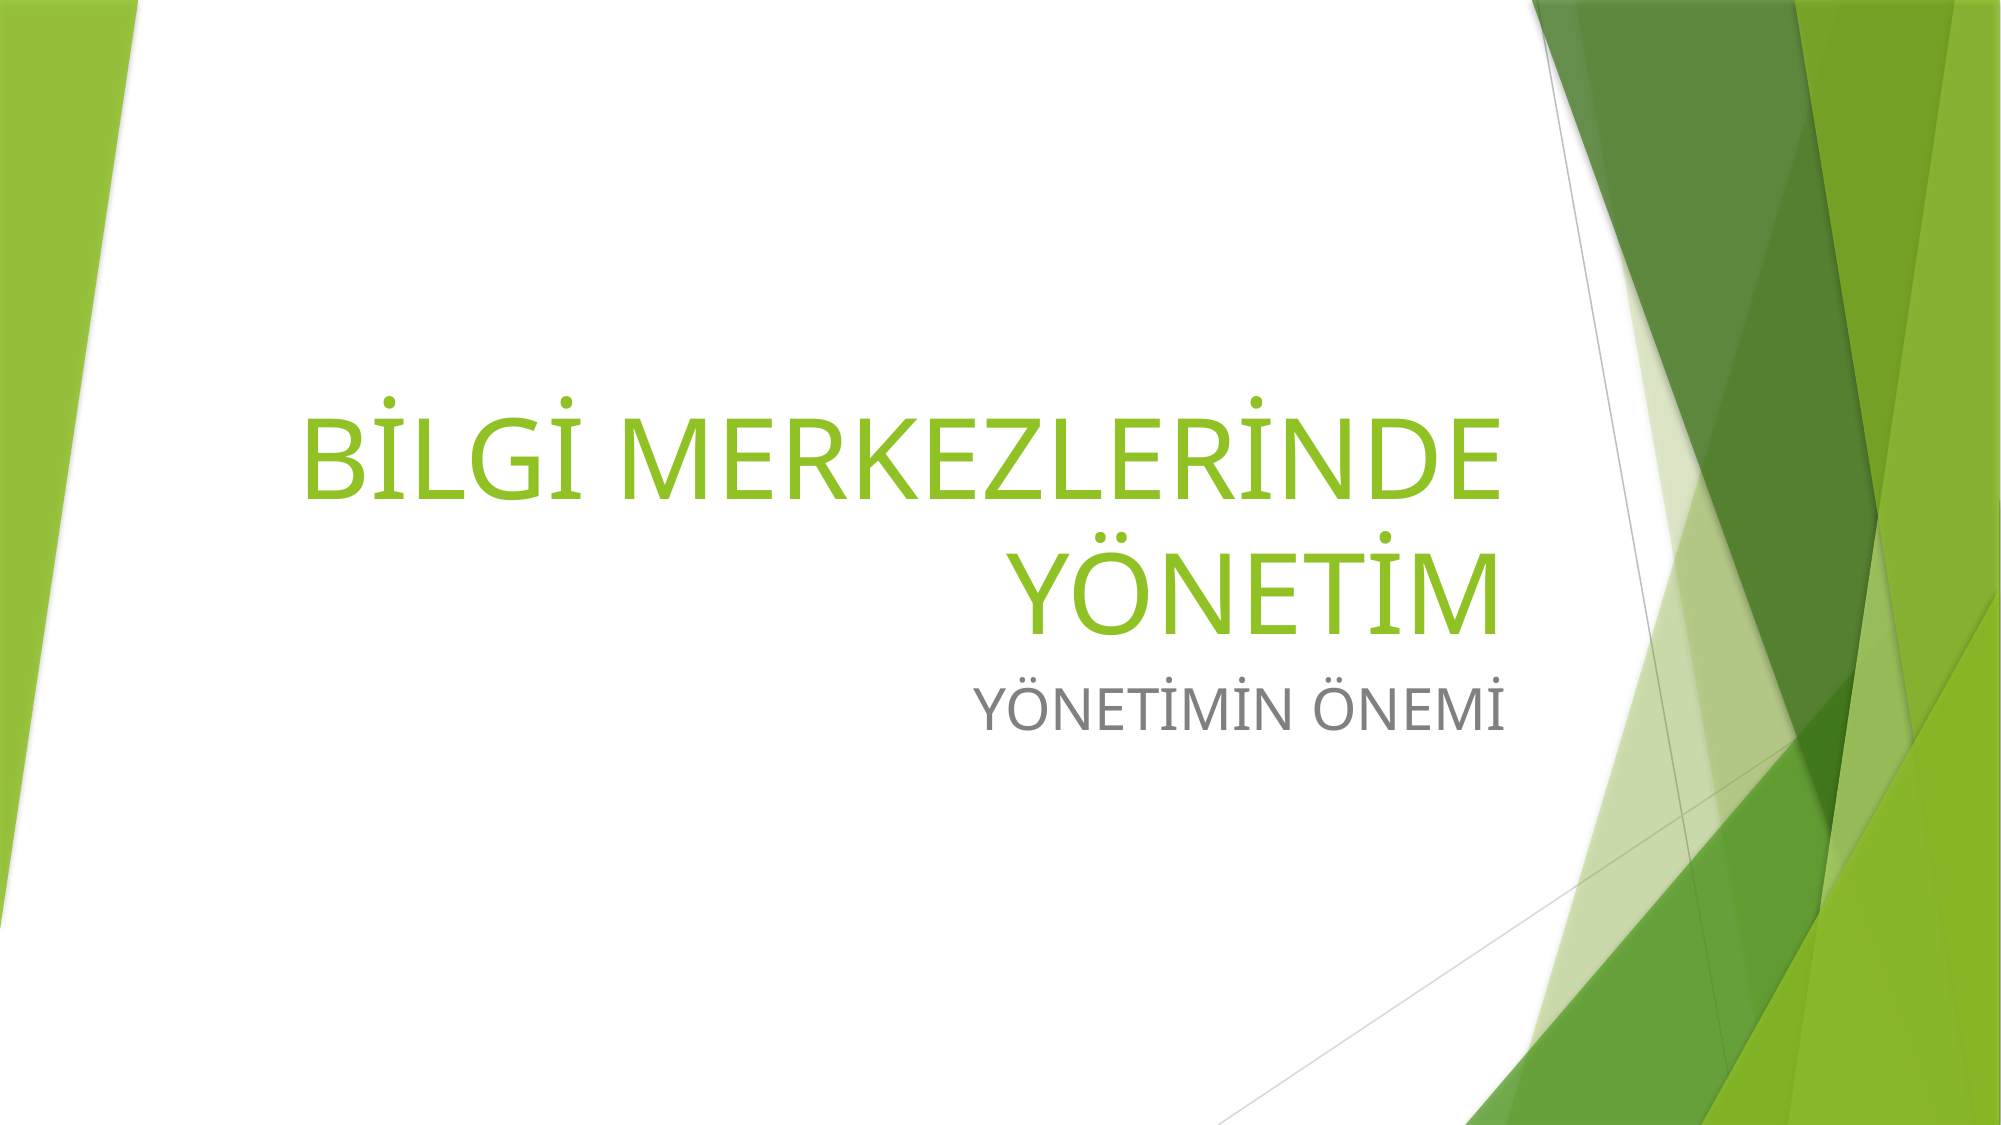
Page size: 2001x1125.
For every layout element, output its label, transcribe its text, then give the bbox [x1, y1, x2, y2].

subtitle YÖNETİMİN ÖNEMİ [247, 664, 1522, 845]
title BİLGİ MERKEZLERİNDE YÖNETİM [247, 394, 1522, 664]
